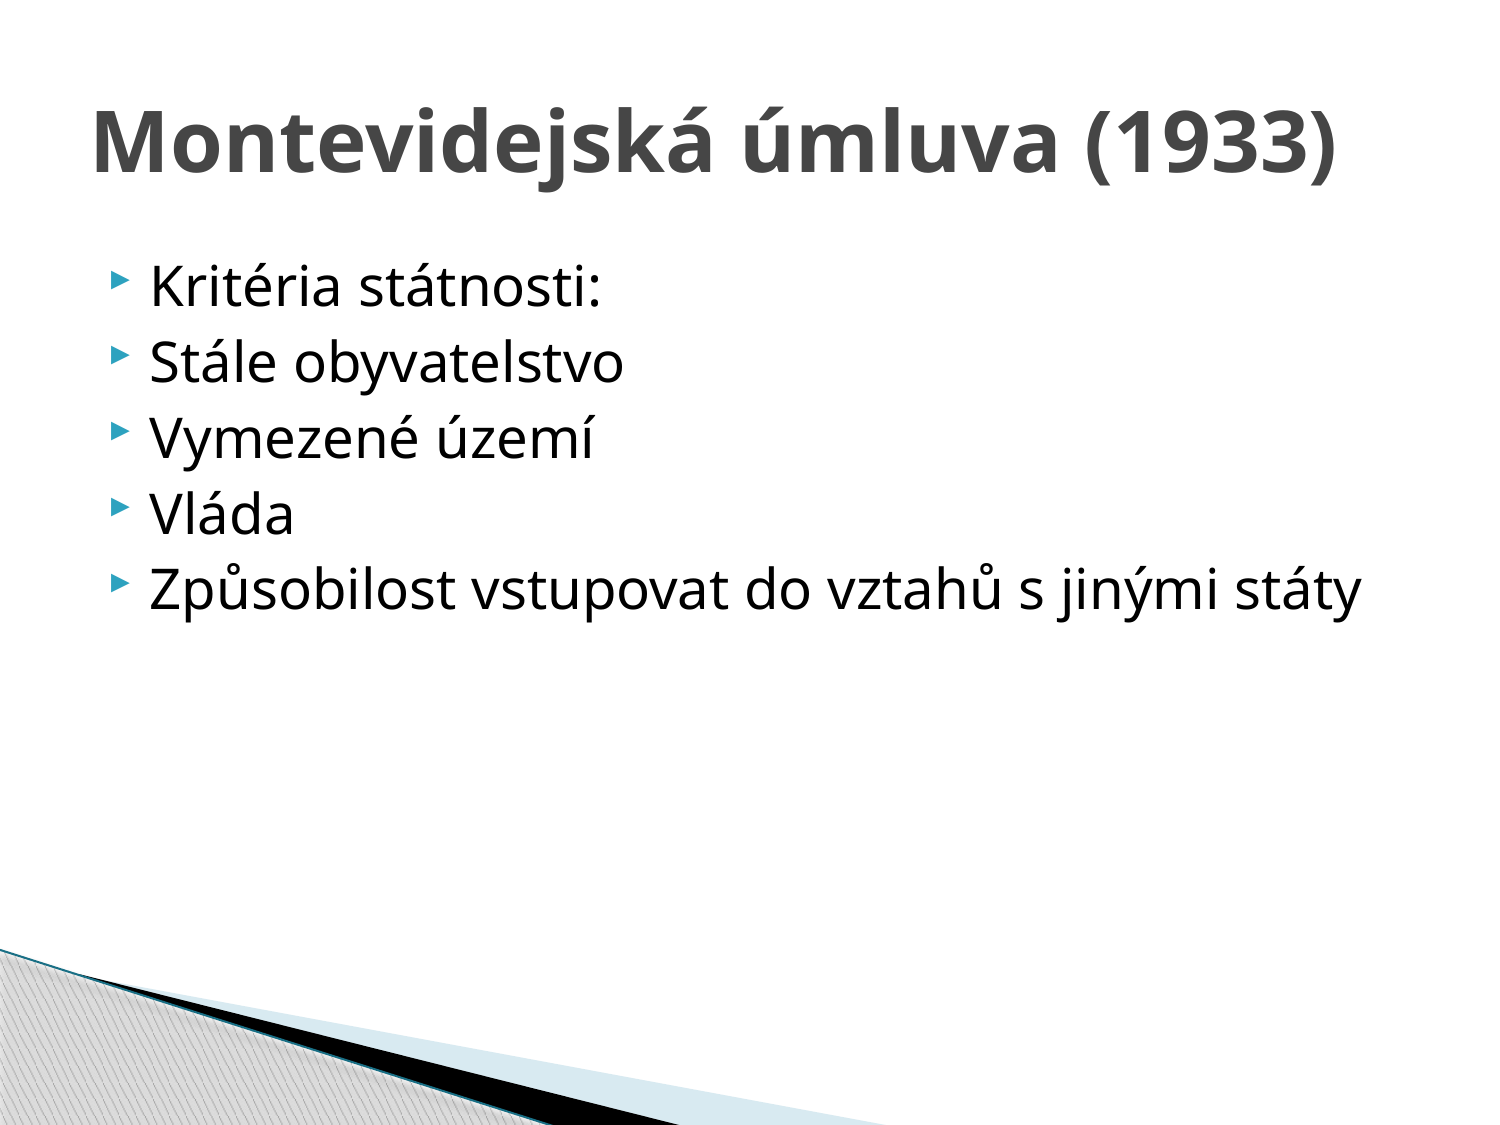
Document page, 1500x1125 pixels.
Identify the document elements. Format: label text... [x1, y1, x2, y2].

list Kritéria státnosti: Stále obyvatelstvo Vymezené území Vláda Způsobilost vstupovat do vztahů s jinými státy [74, 242, 1426, 986]
title Montevidejská úmluva (1933) [75, 45, 1425, 233]
